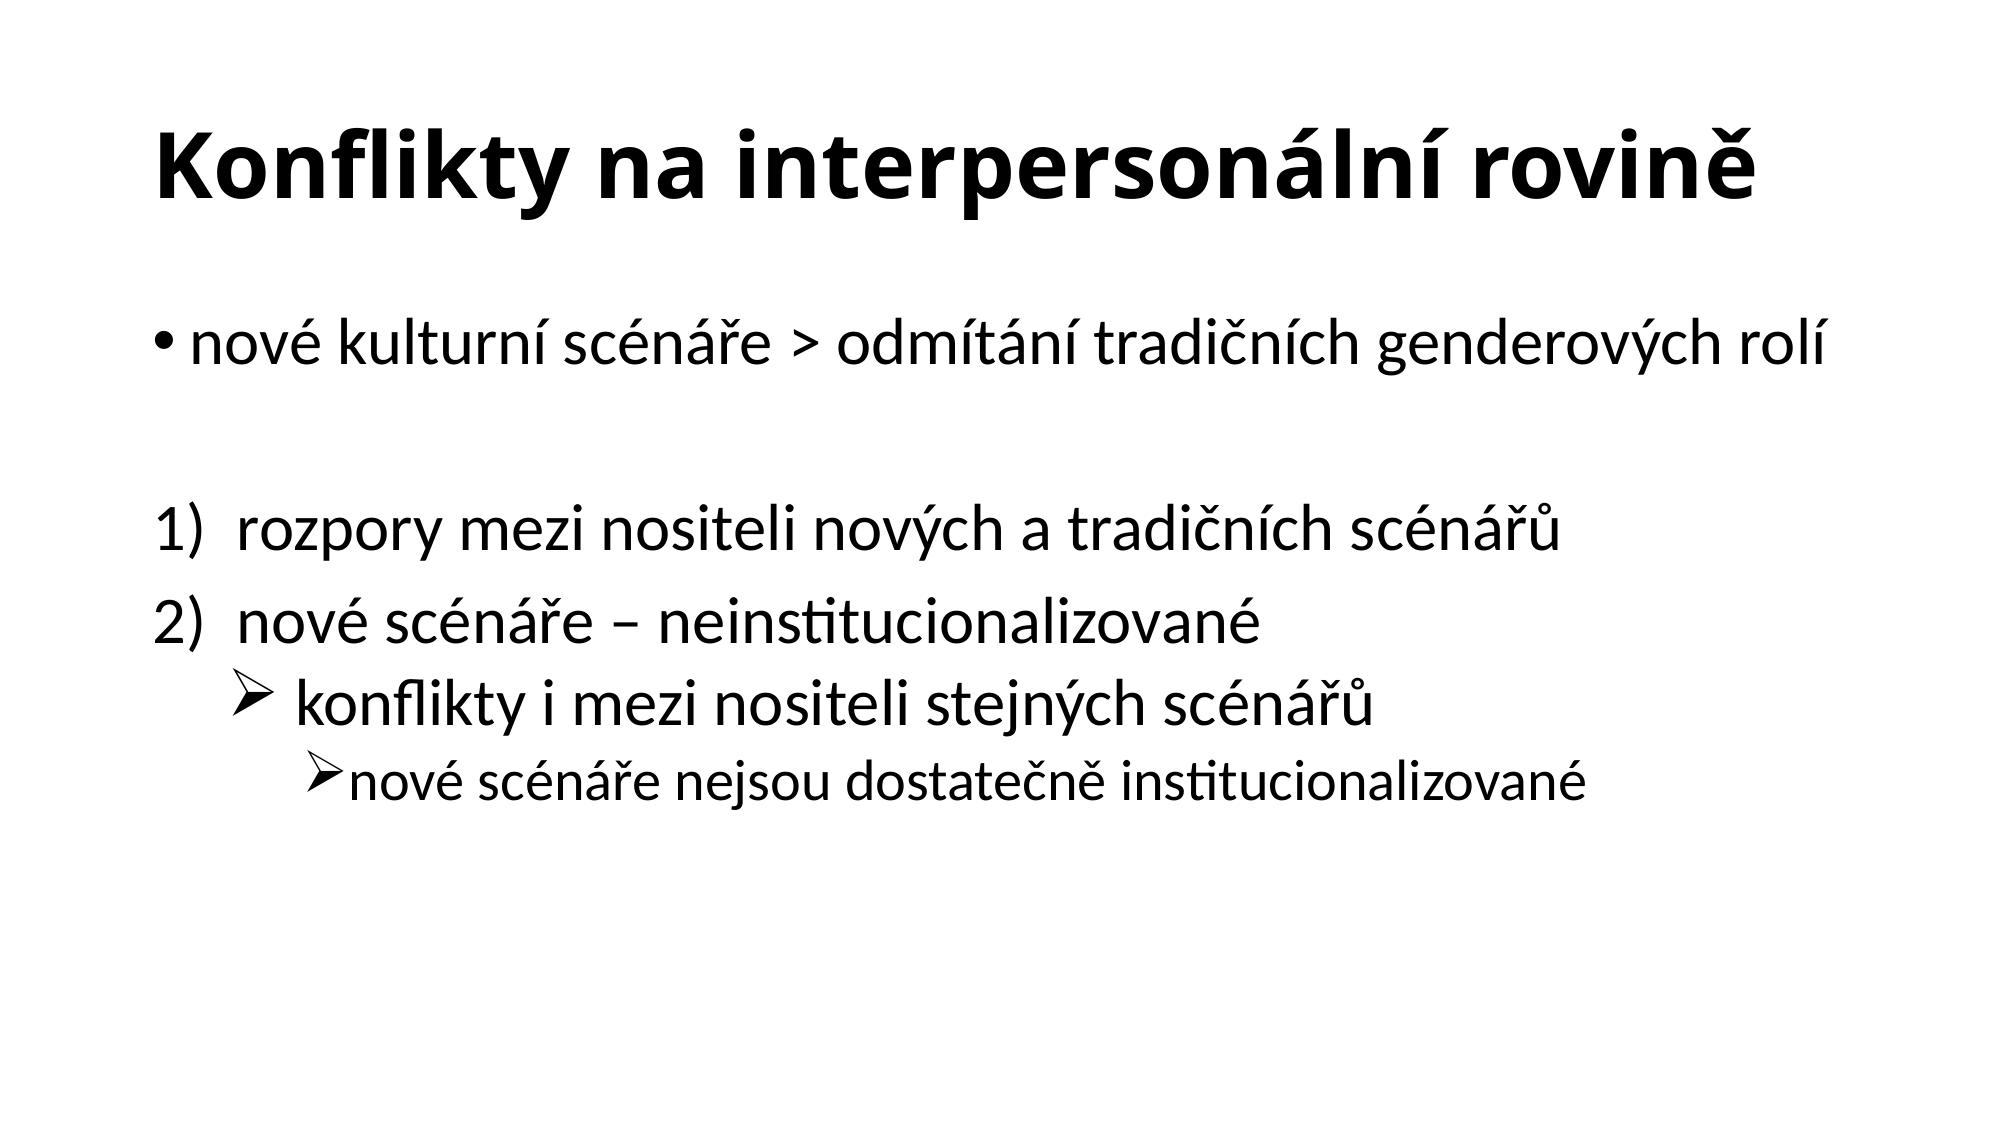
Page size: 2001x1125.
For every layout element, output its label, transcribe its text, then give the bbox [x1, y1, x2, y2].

list nové kulturní scénáře > odmítání tradičních genderových rolí rozpory mezi nositeli nových a tradičních scénářů nové scénáře – neinstitucionalizované konflikty i mezi nositeli stejných scénářů nové scénáře nejsou dostatečně institucionalizované [137, 299, 1863, 1014]
title Konflikty na interpersonální rovině [137, 59, 1863, 278]
